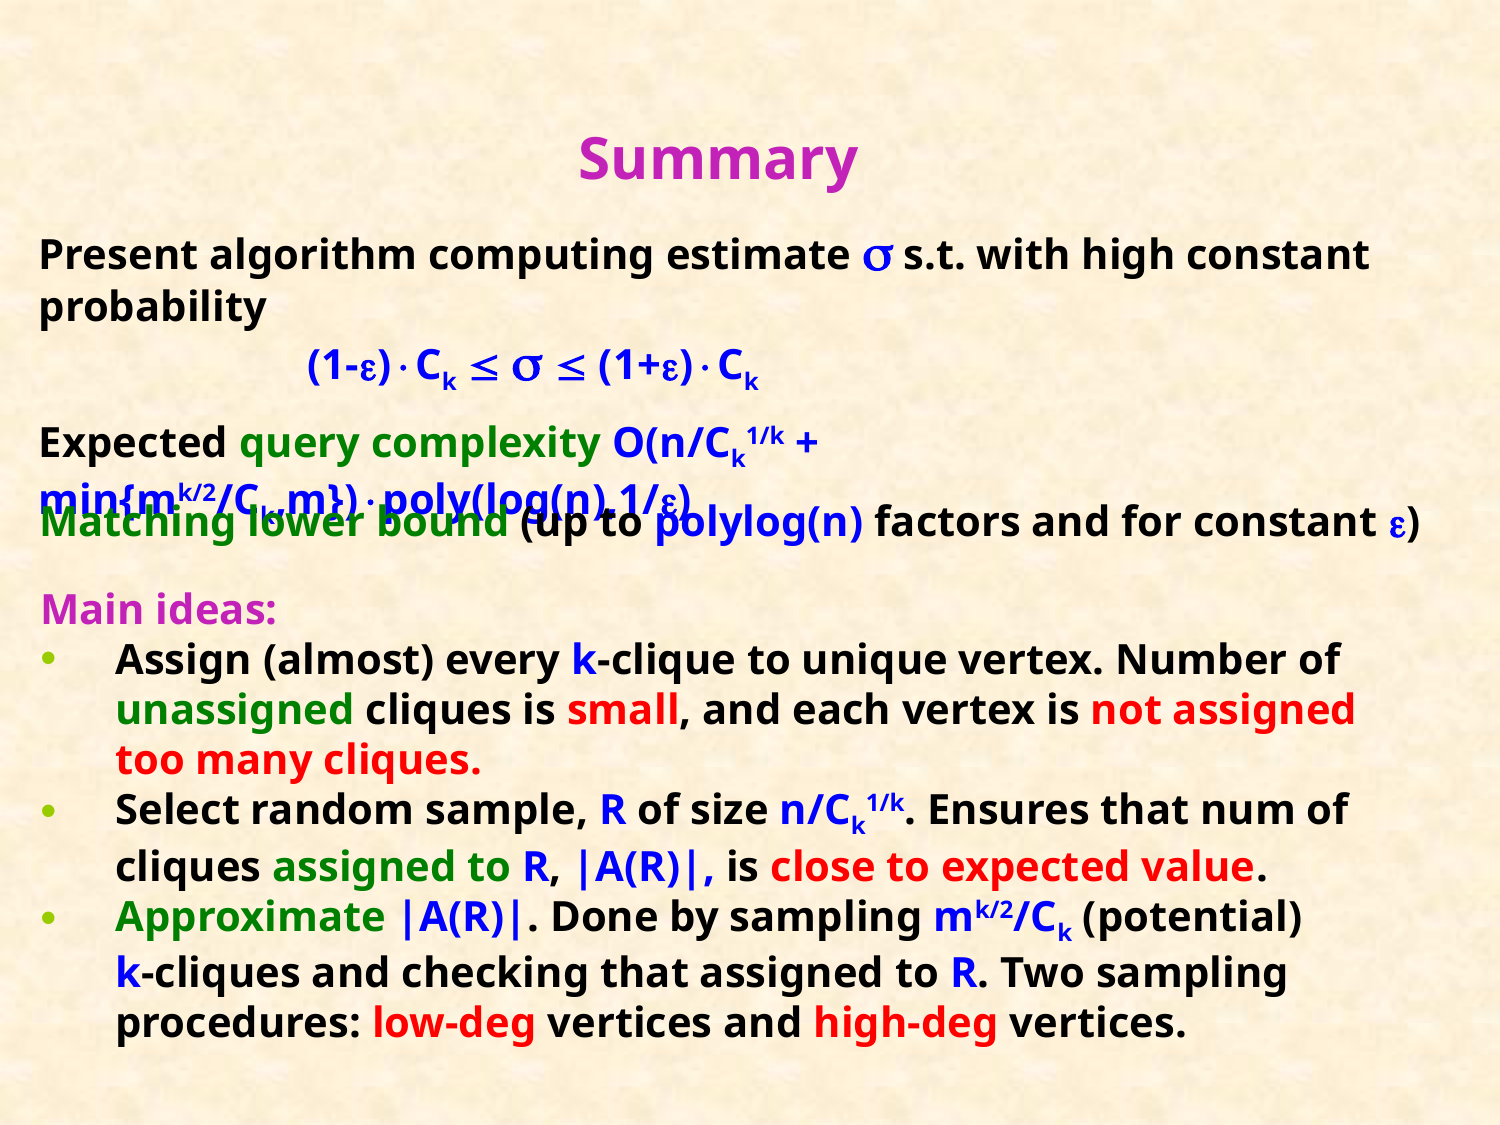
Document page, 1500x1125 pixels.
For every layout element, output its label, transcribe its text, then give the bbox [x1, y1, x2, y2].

picture [0, 0, 1500, 1125]
title Summary [43, 99, 1394, 212]
text_box Present algorithm computing estimate  s.t. with high constant probability (1-)Ck    (1+)Ck Expected query complexity O(n/Ck1/k + min{mk/2/Ck,m})poly(log(n),1/) [23, 212, 1474, 537]
text_box Matching lower bound (up to polylog(n) factors and for constant ) [24, 487, 1475, 553]
text_box Main ideas: Assign (almost) every k-clique to unique vertex. Number of unassigned cliques is small, and each vertex is not assigned too many cliques. Select random sample, R of size n/Ck1/k. Ensures that num of cliques assigned to R, |A(R)|, is close to expected value. Approximate |A(R)|. Done by sampling mk/2/Ck (potential) k-cliques and checking that assigned to R. Two sampling procedures: low-deg vertices and high-deg vertices. [25, 575, 1436, 1054]
